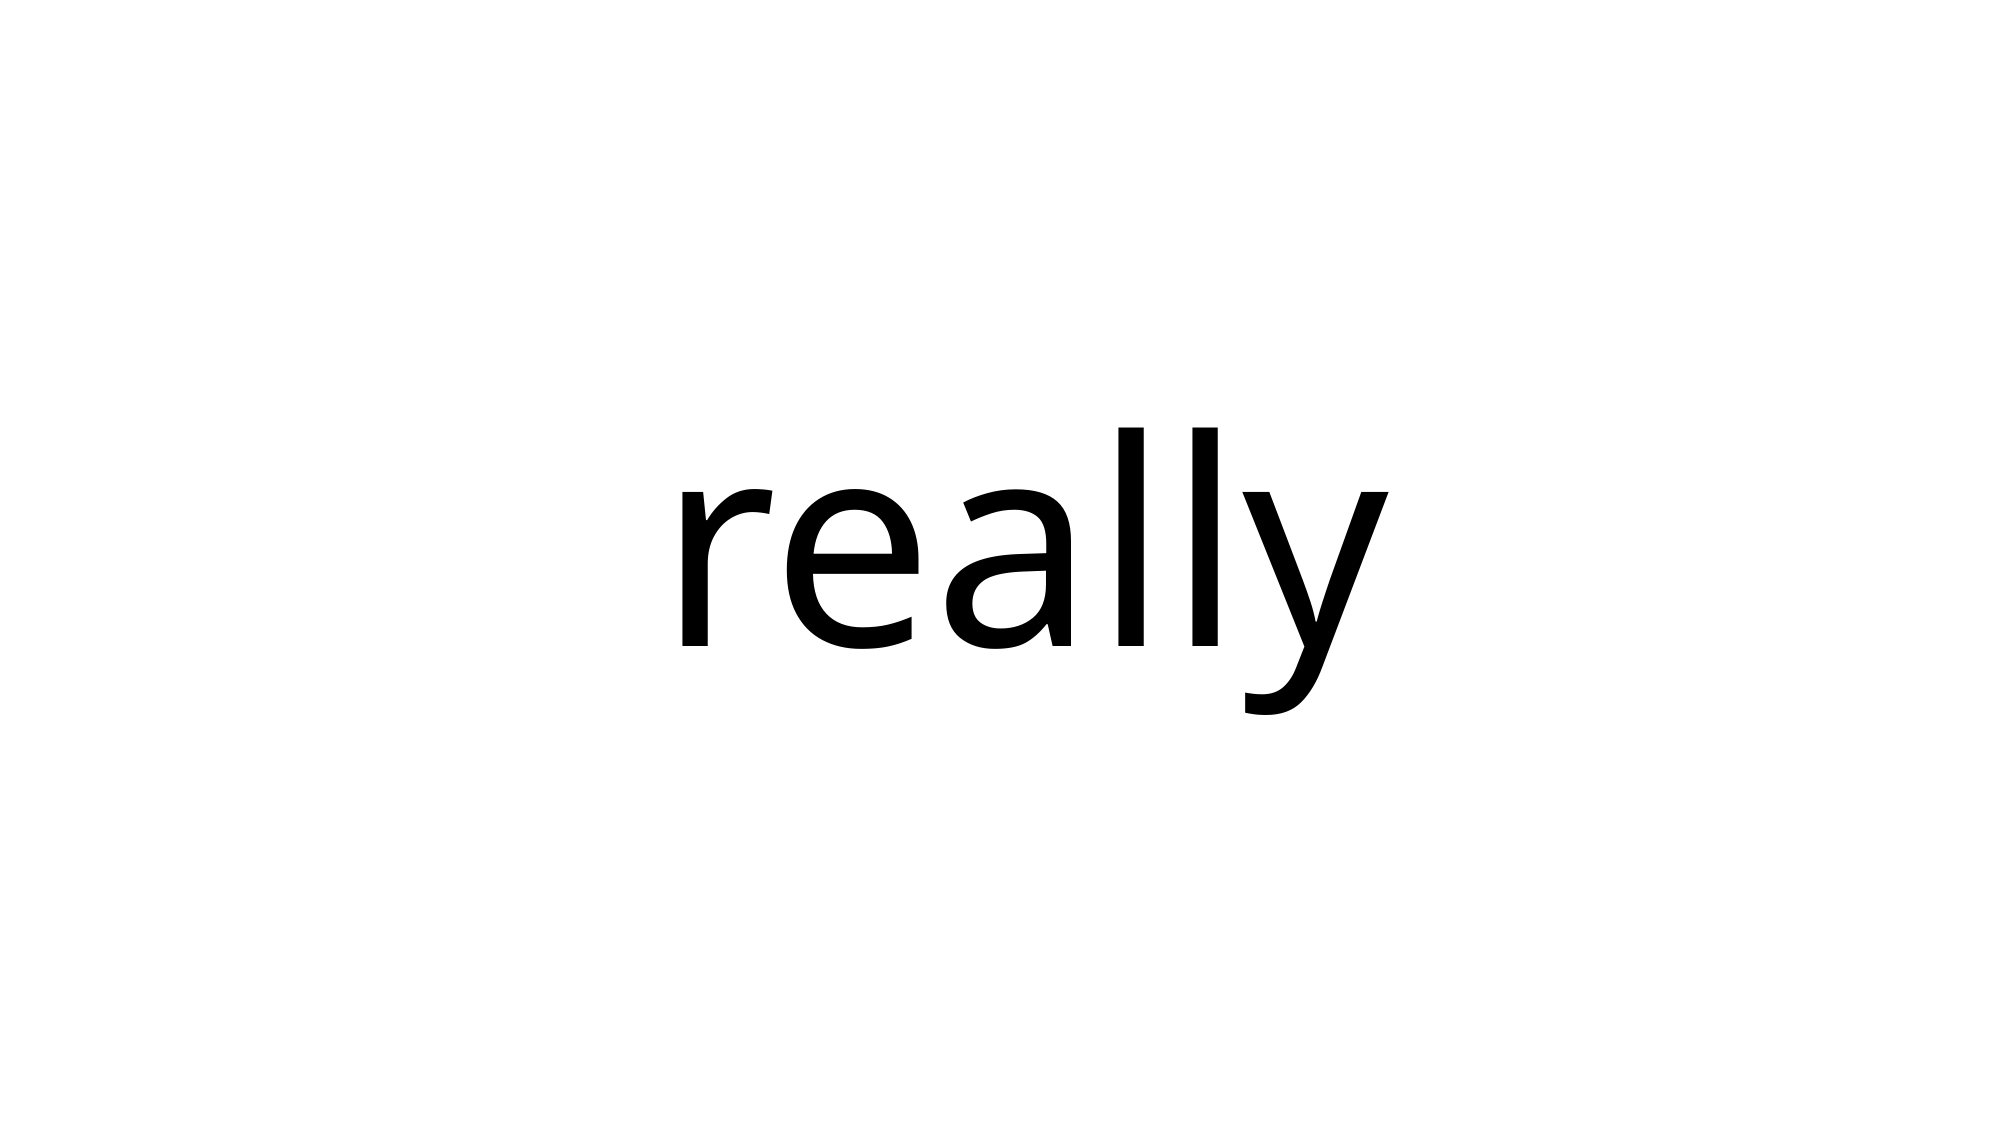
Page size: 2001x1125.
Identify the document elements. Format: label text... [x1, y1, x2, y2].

title really [161, 444, 1887, 663]
